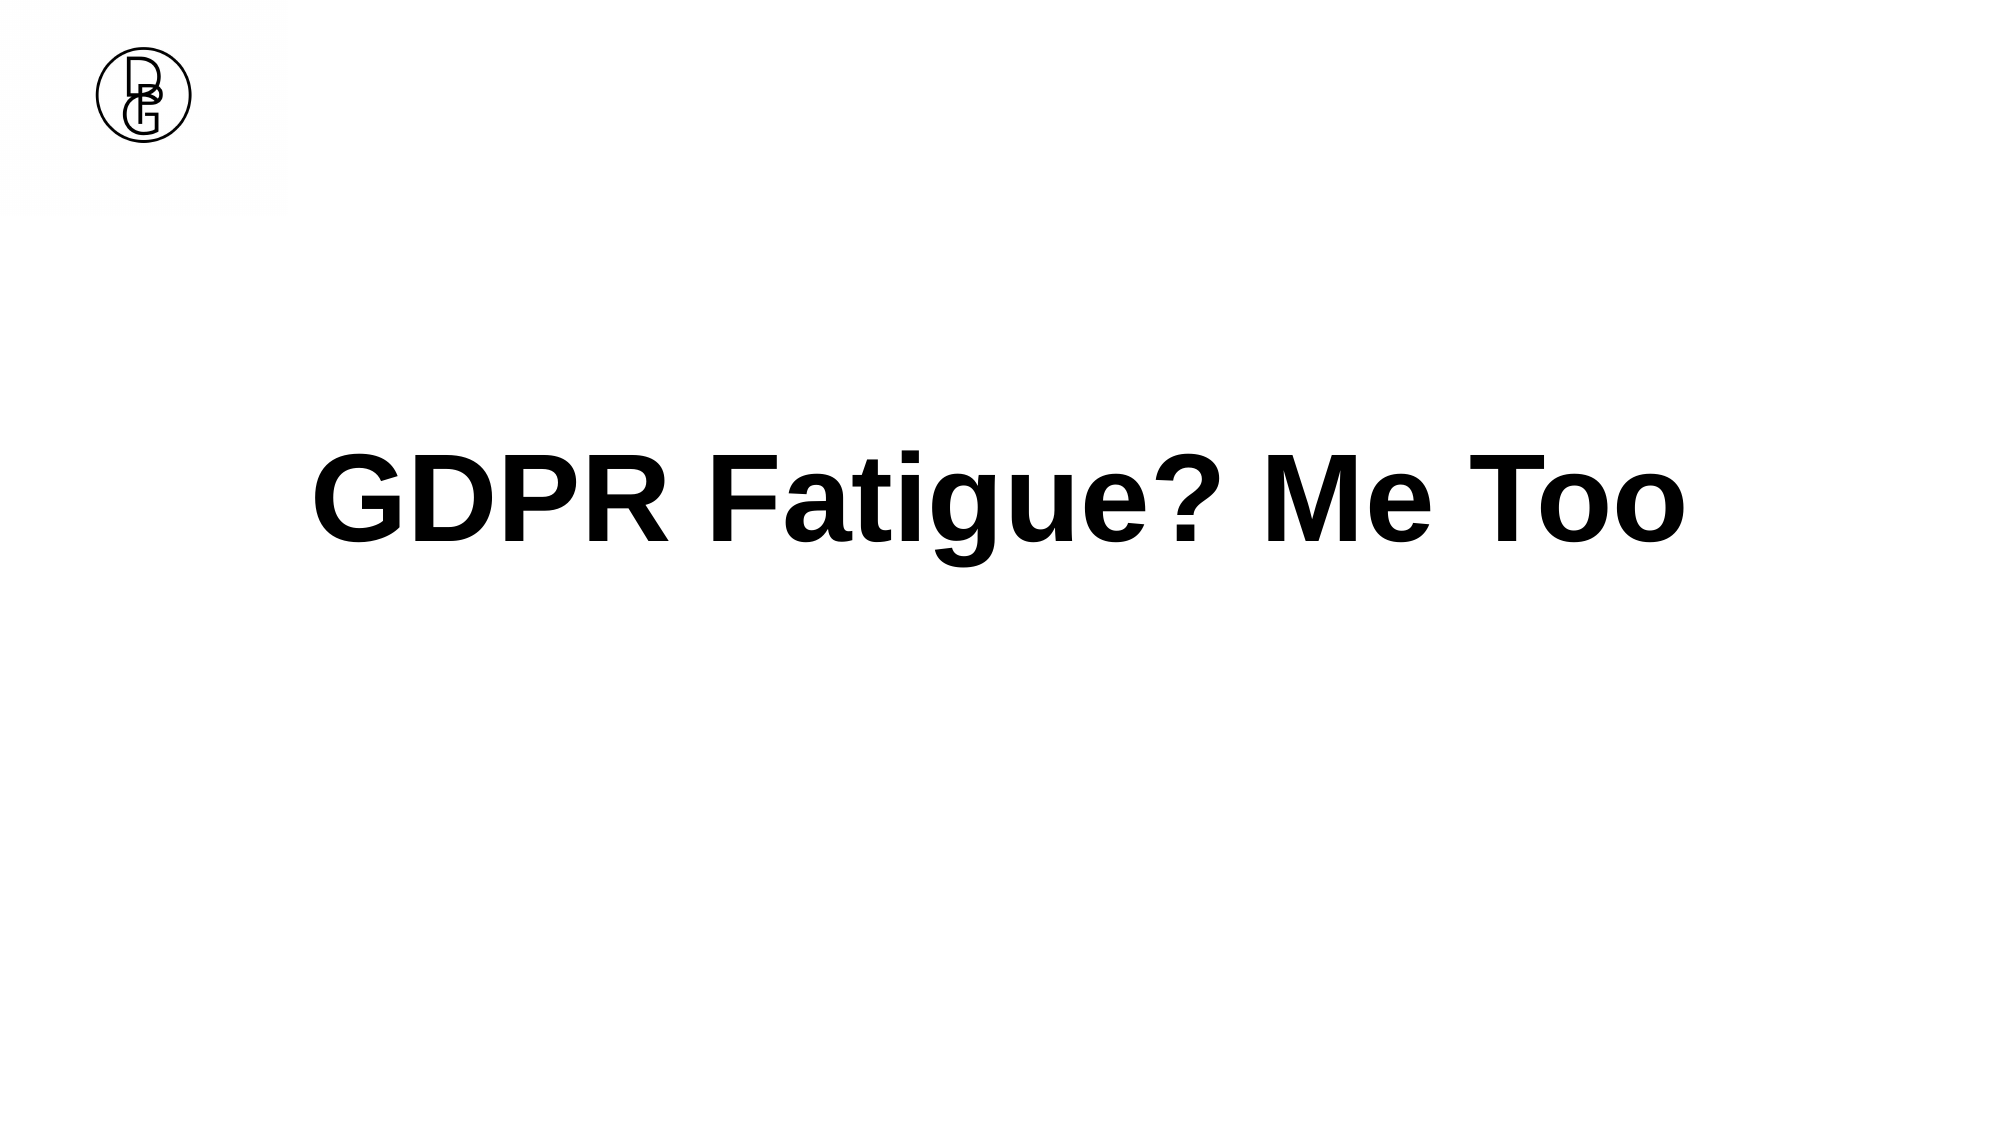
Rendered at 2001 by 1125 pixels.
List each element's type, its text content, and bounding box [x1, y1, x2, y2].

title GDPR Fatigue? Me Too [249, 184, 1750, 576]
picture [0, 0, 288, 216]
